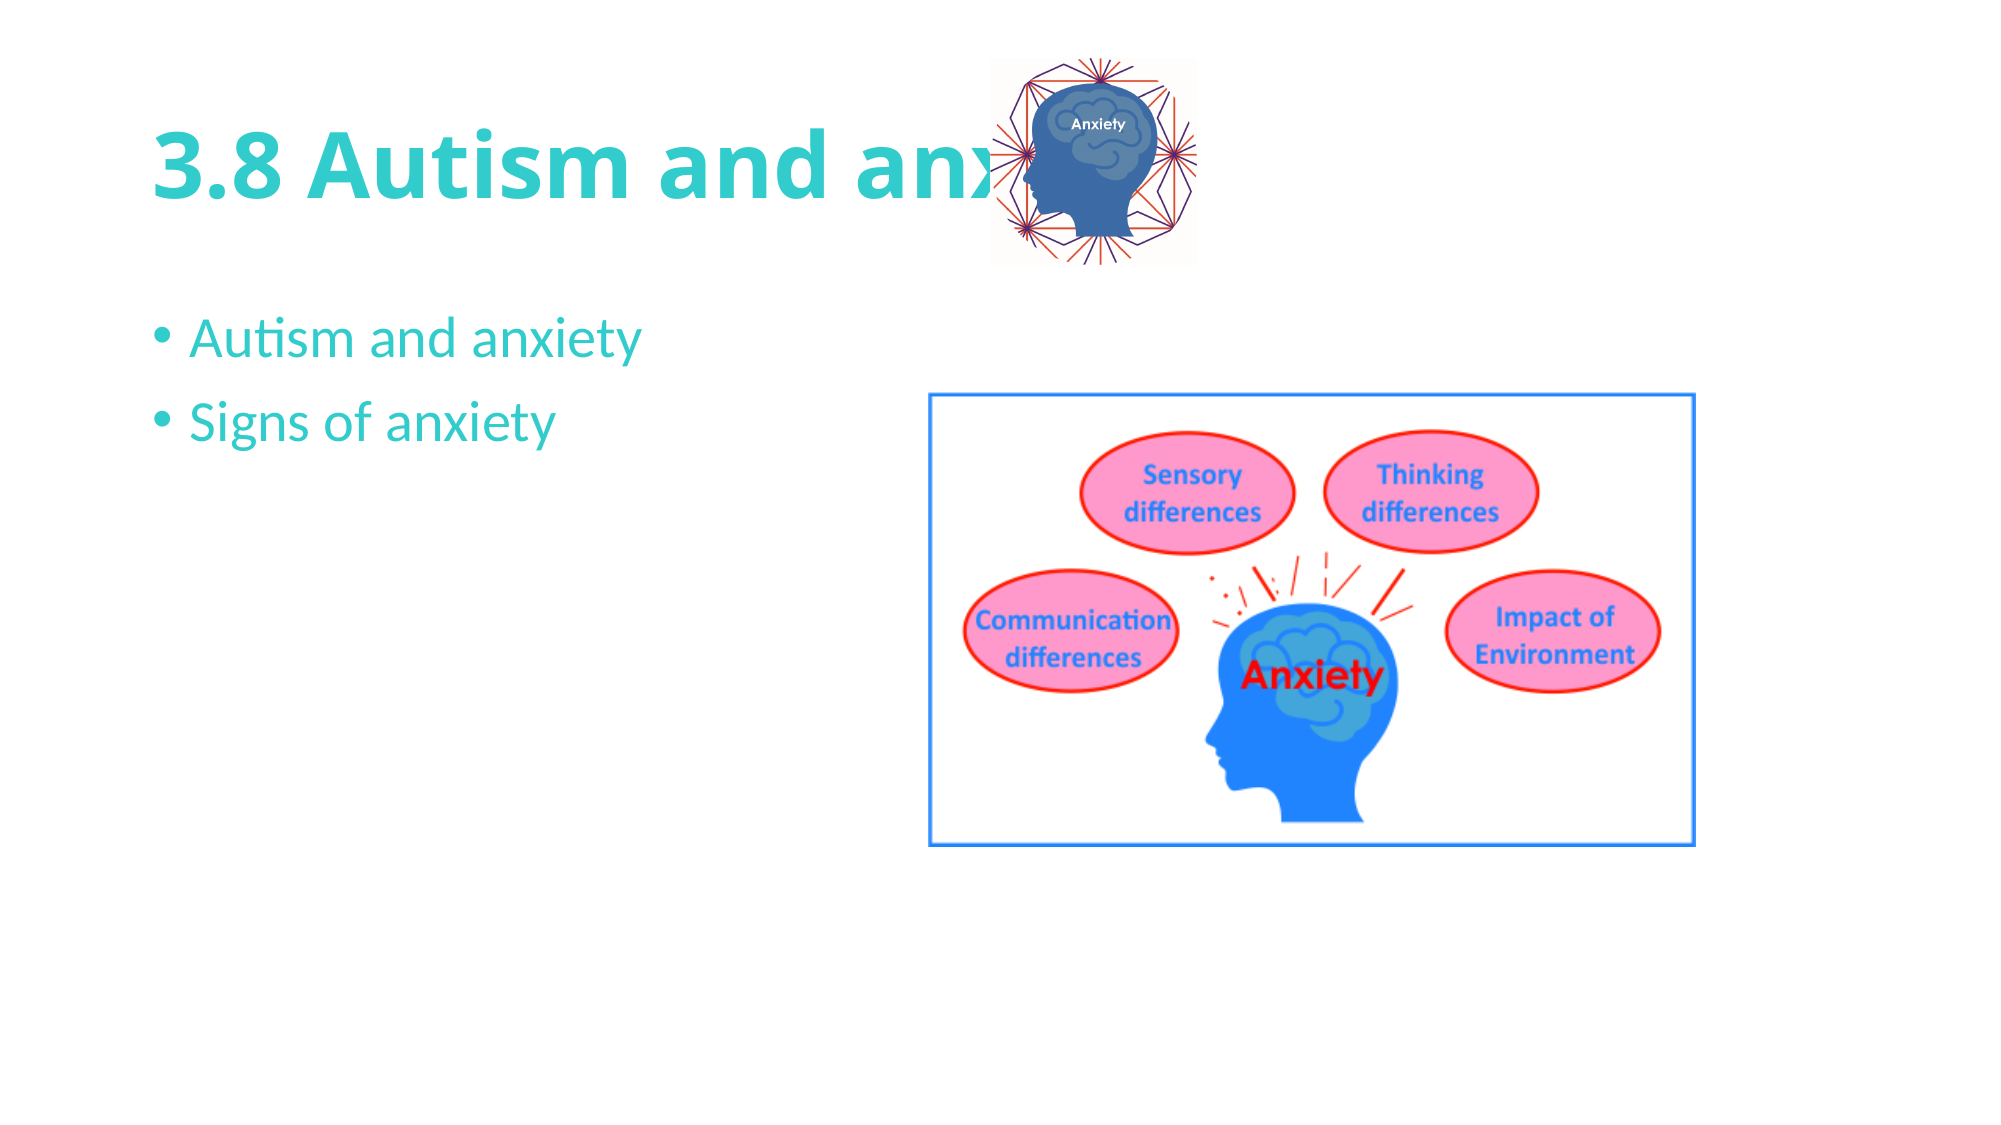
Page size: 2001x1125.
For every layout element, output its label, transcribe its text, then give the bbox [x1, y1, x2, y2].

title 3.8 Autism and anxiety [137, 59, 1863, 278]
picture [990, 58, 1197, 265]
picture [928, 392, 1696, 847]
list Autism and anxiety Signs of anxiety [137, 299, 1863, 1014]
